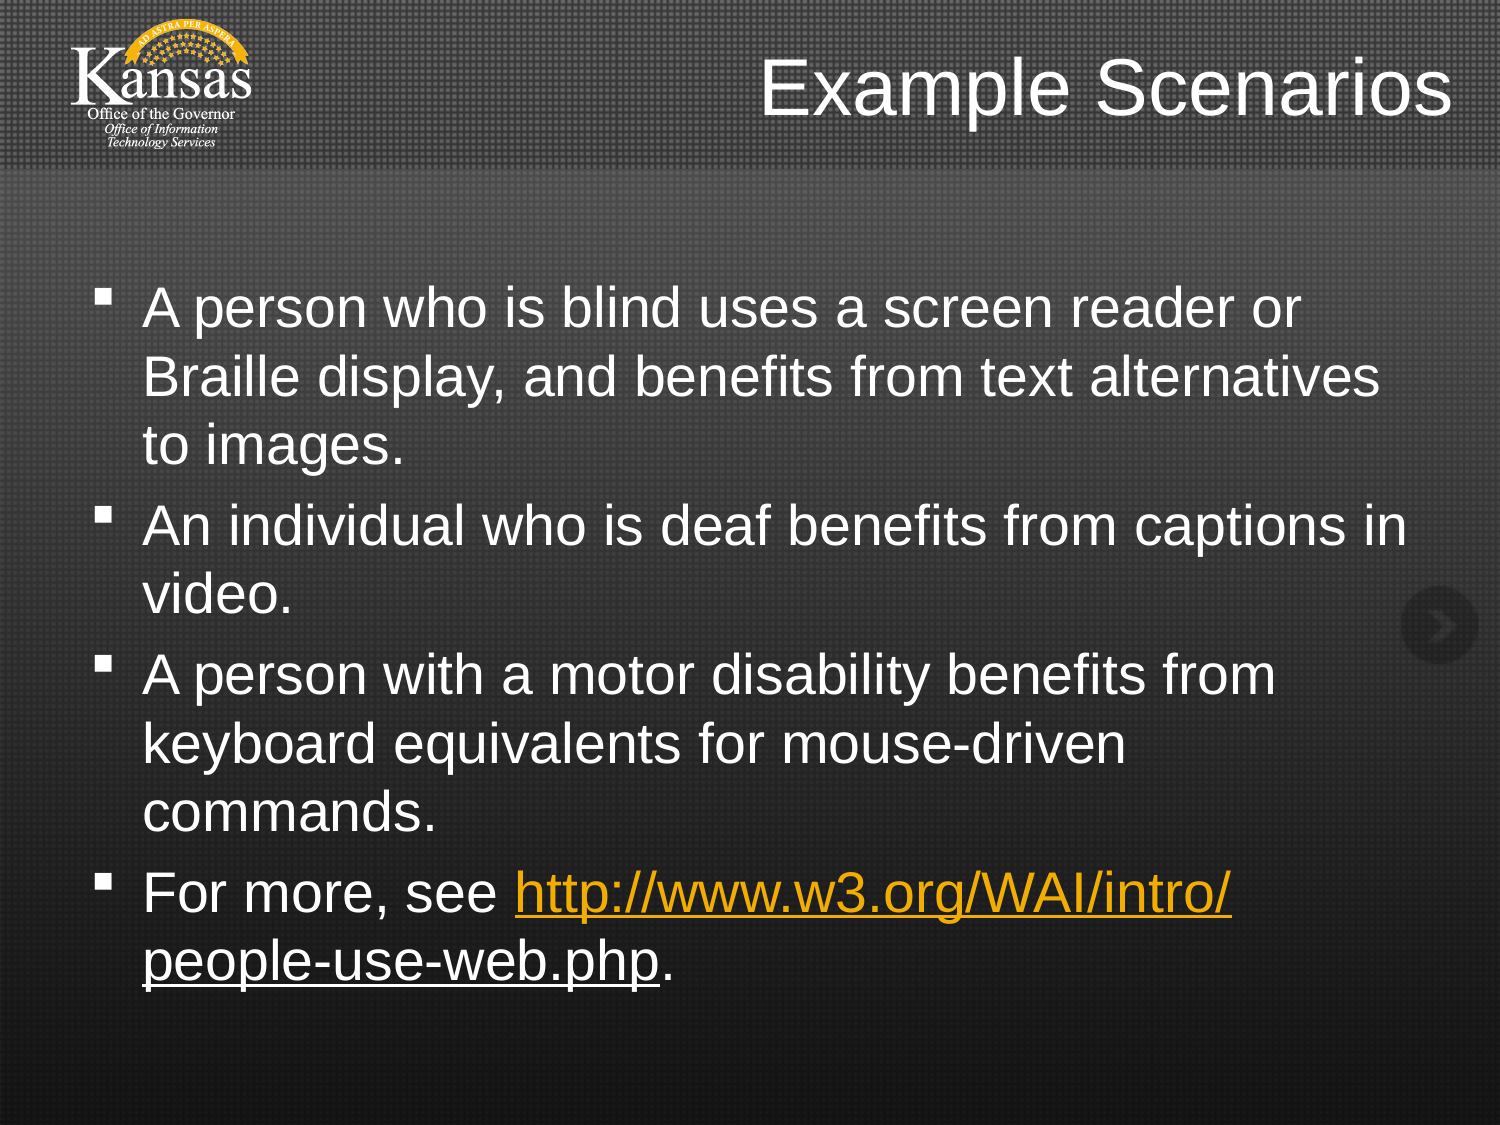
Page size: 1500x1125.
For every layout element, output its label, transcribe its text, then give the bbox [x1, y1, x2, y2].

picture [0, 0, 1500, 1125]
title Example Scenarios [347, 26, 1471, 140]
list A person who is blind uses a screen reader or Braille display, and benefits from text alternatives to images. An individual who is deaf benefits from captions in video. A person with a motor disability benefits from keyboard equivalents for mouse-driven commands. For more, see http://www.w3.org/WAI/intro/ people-use-web.php. [74, 262, 1426, 1006]
